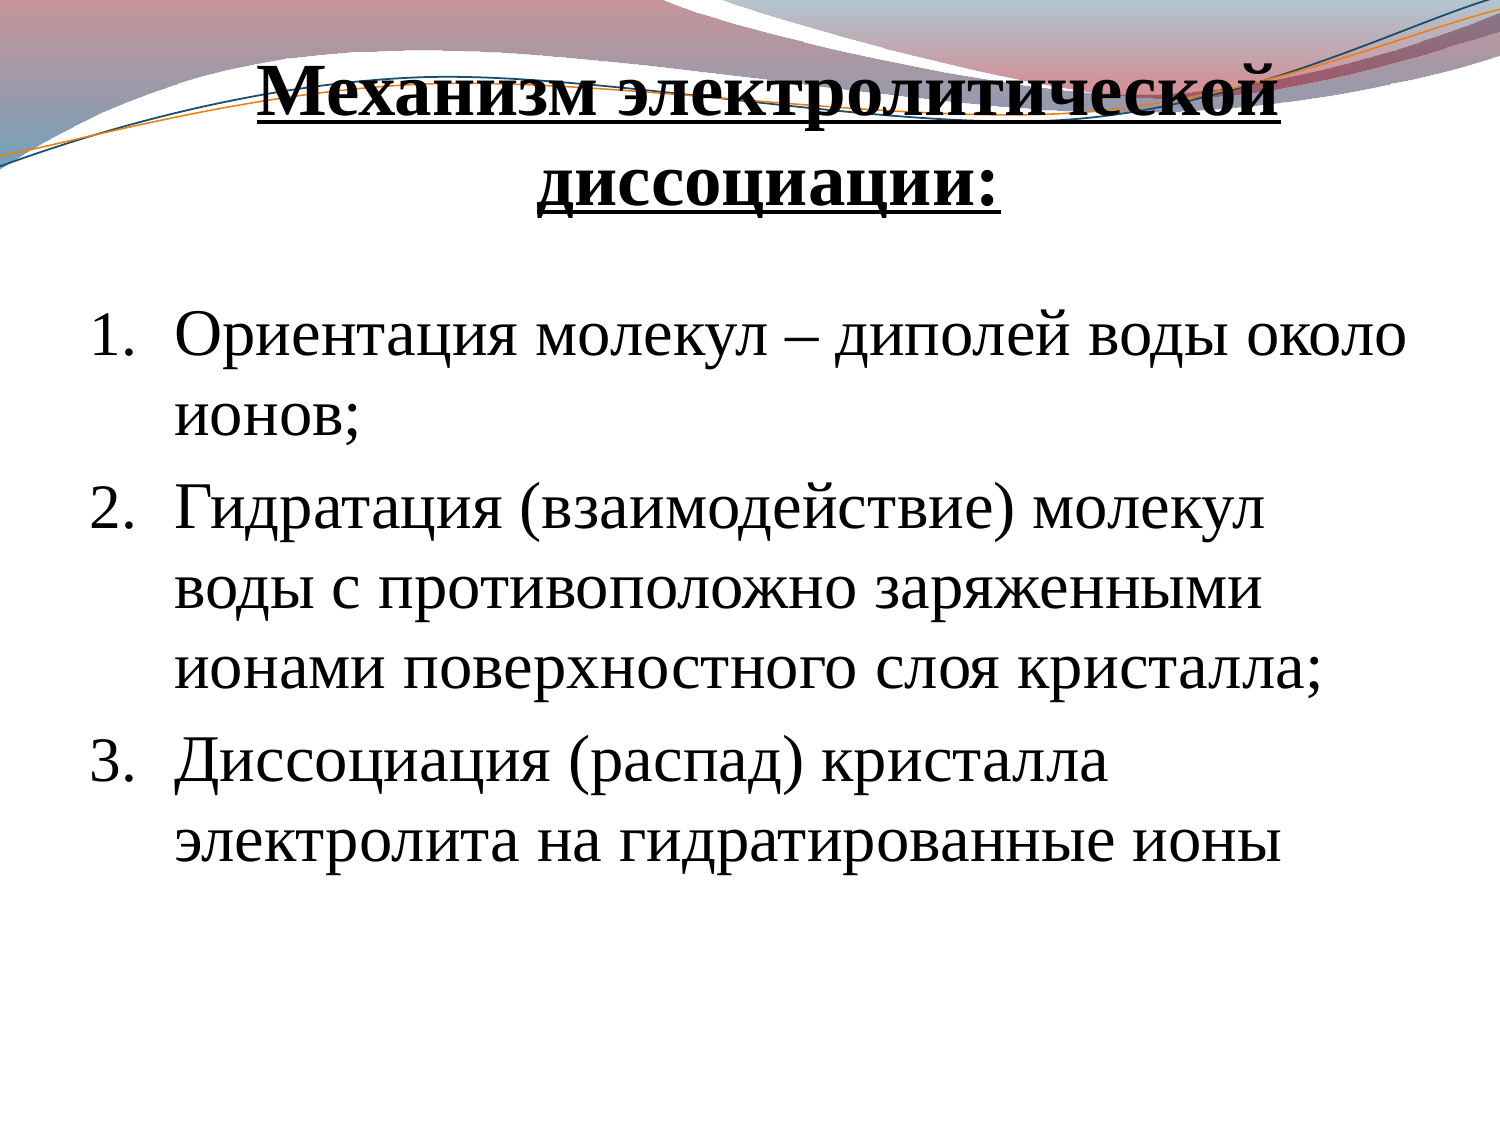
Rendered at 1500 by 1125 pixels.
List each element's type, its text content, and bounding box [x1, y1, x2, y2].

title Механизм электролитической диссоциации: [93, 128, 1444, 221]
list Ориентация молекул – диполей воды около ионов; Гидратация (взаимодействие) молекул воды с противоположно заряженными ионами поверхностного слоя кристалла; Диссоциация (распад) кристалла электролита на гидратированные ионы [75, 281, 1425, 1008]
